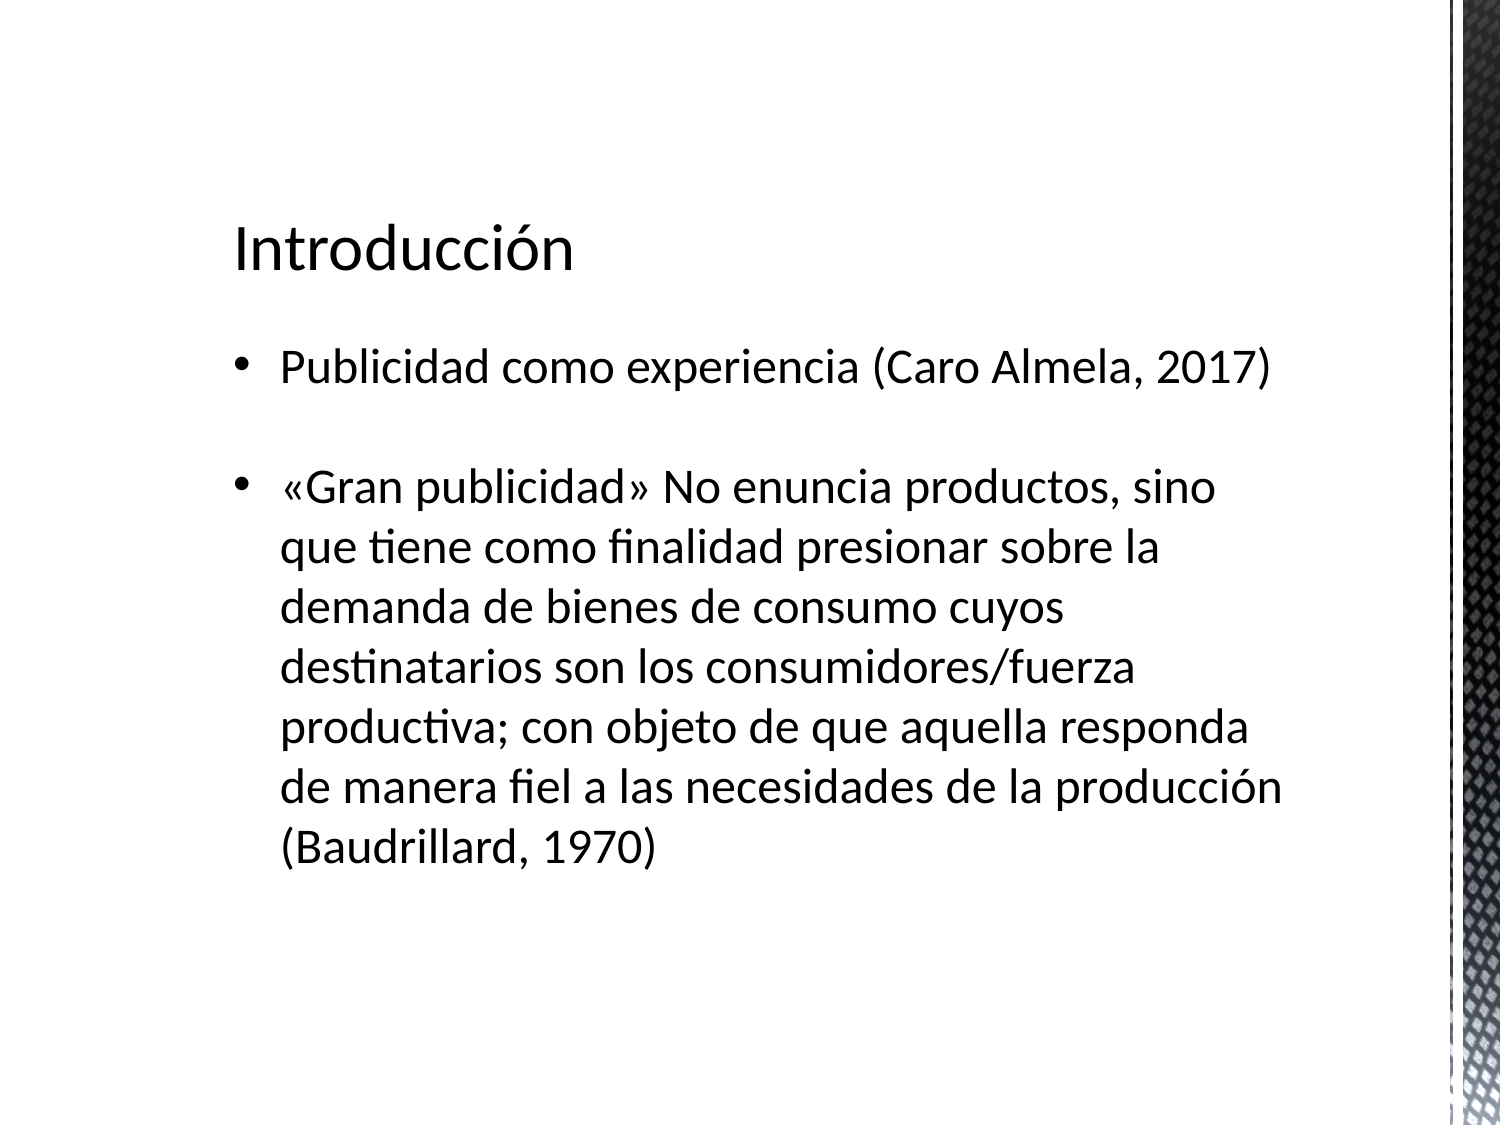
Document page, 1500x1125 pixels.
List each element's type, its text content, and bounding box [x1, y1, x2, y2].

picture [1447, 0, 1500, 1125]
text_box Introducción Publicidad como experiencia (Caro Almela, 2017) «Gran publicidad» No enuncia productos, sino que tiene como finalidad presionar sobre la demanda de bienes de consumo cuyos destinatarios son los consumidores/fuerza productiva; con objeto de que aquella responda de manera fiel a las necesidades de la producción (Baudrillard, 1970) [218, 196, 1317, 881]
